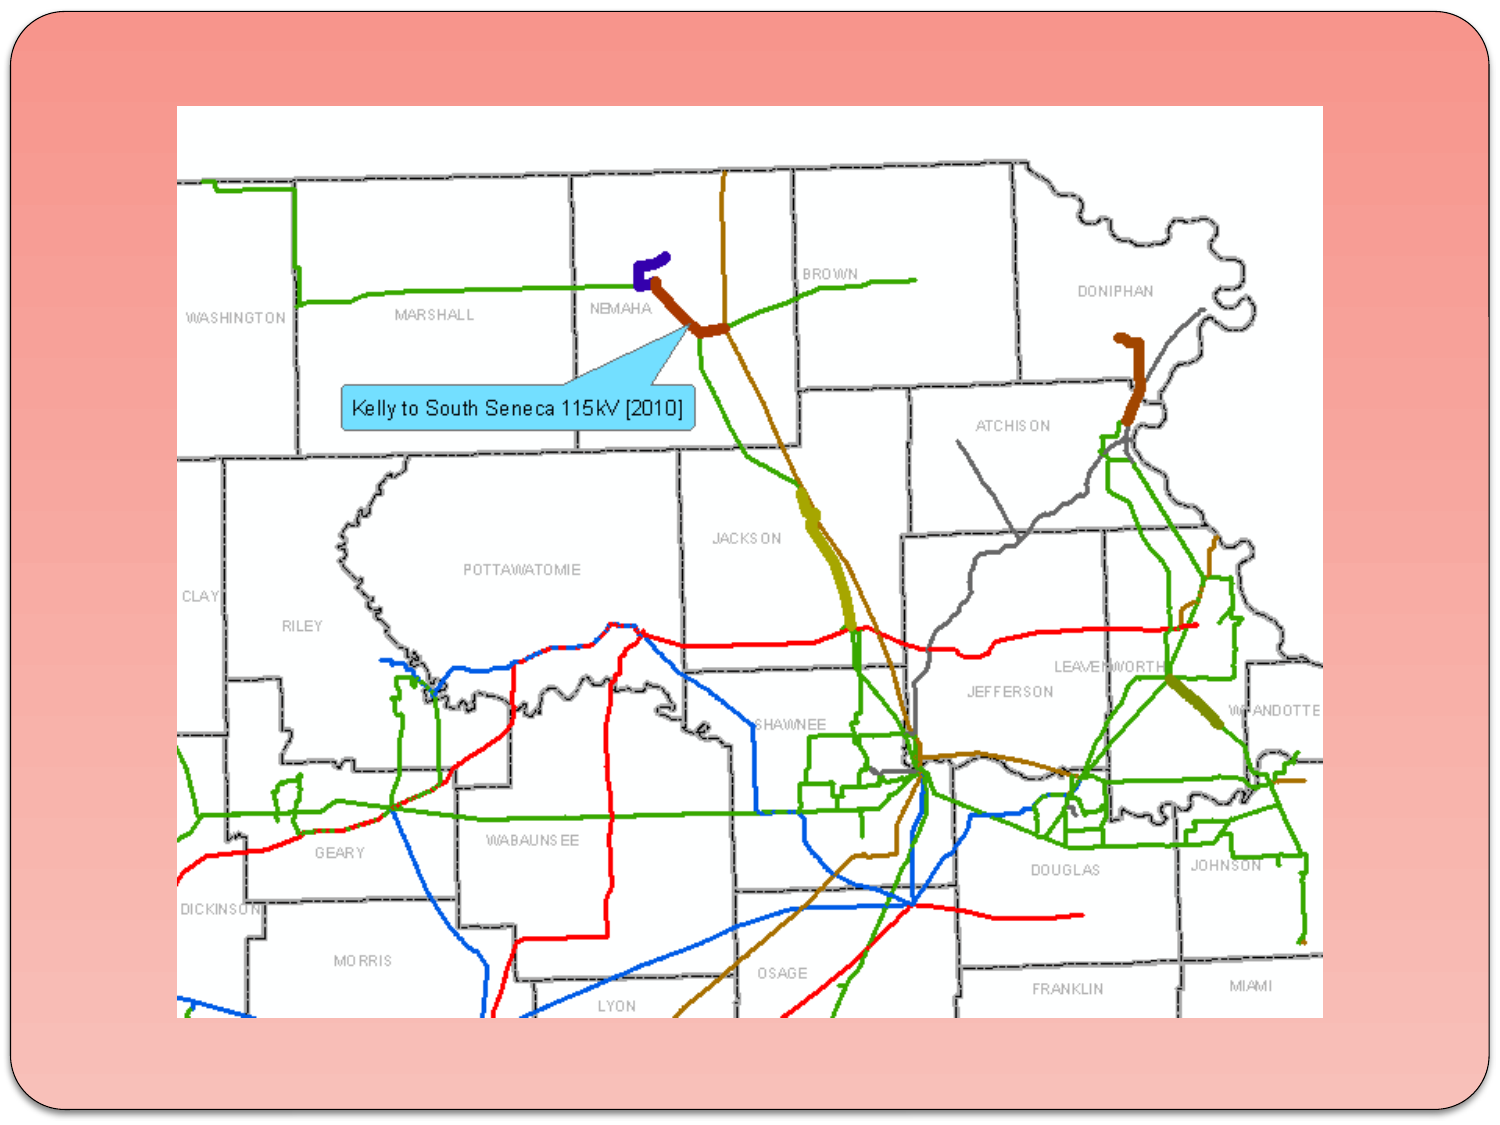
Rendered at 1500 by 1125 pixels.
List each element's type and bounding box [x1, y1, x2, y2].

picture [177, 106, 1323, 1019]
